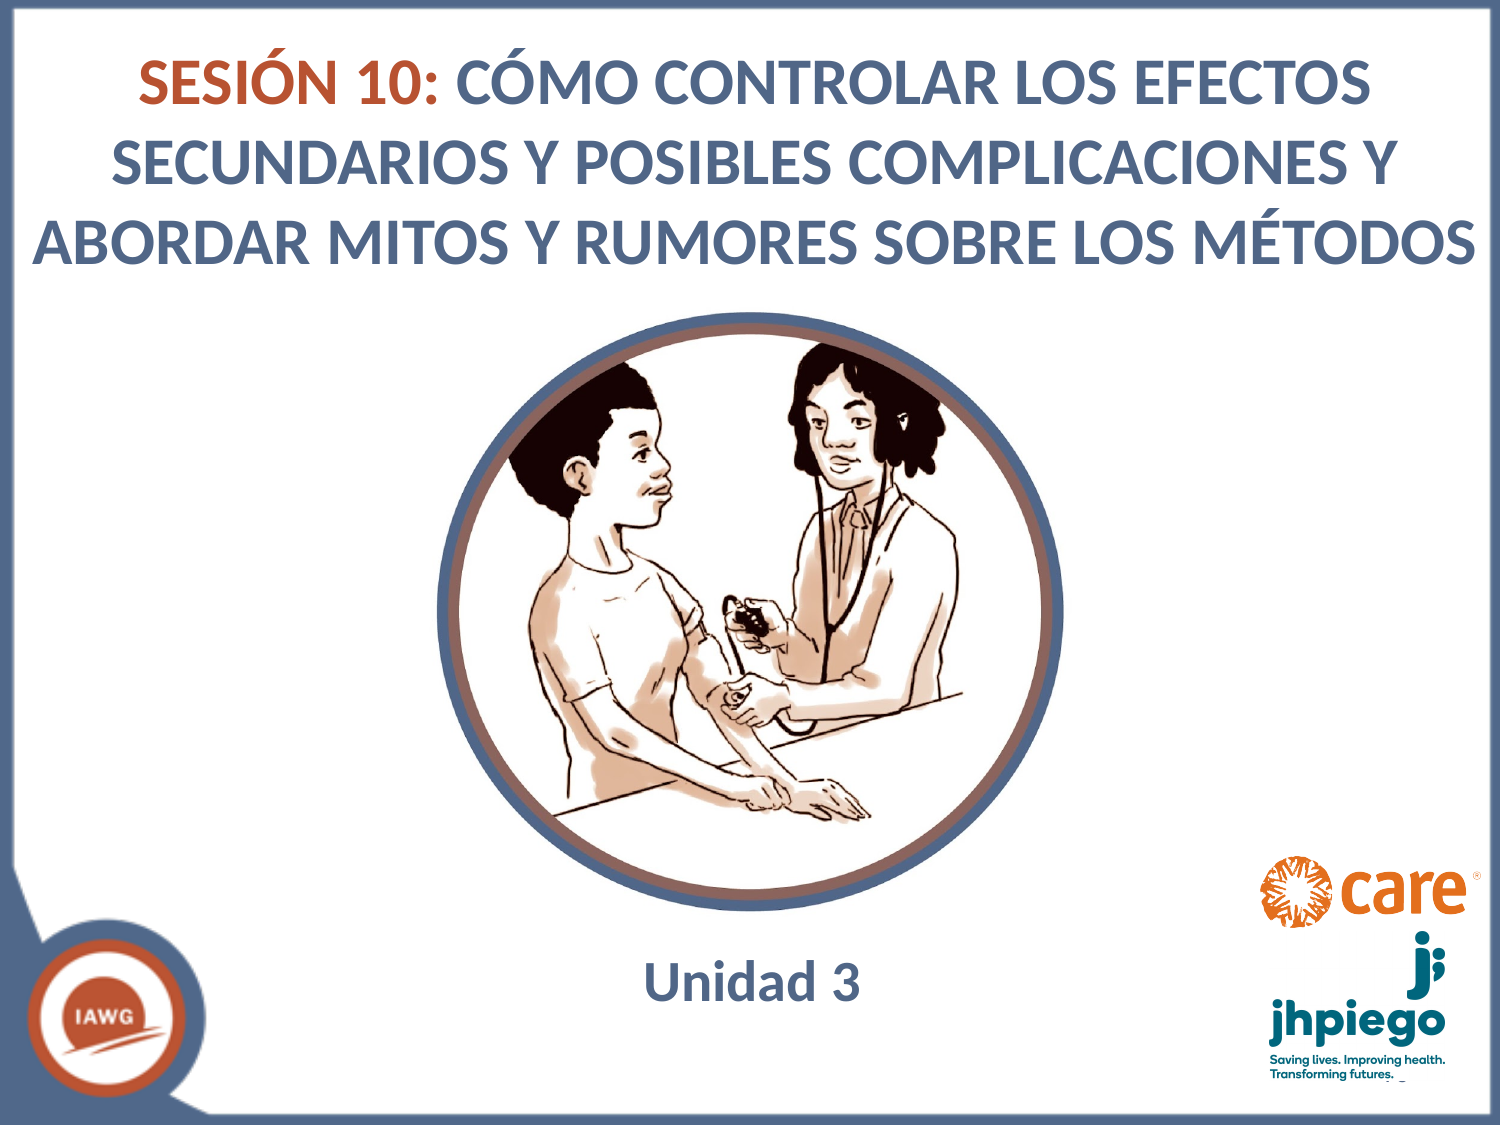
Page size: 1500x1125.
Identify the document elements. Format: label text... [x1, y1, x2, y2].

slide_number ‹#› [1074, 1042, 1425, 1103]
text_box Unidad 3 [442, 943, 1062, 1094]
picture [0, 0, 1500, 1125]
title SESIÓN 10: CÓMO CONTROLAR LOS EFECTOS SECUNDARIOS Y POSIBLES COMPLICACIONES Y ABORDAR MITOS Y RUMORES SOBRE LOS MÉTODOS [13, 37, 1498, 284]
